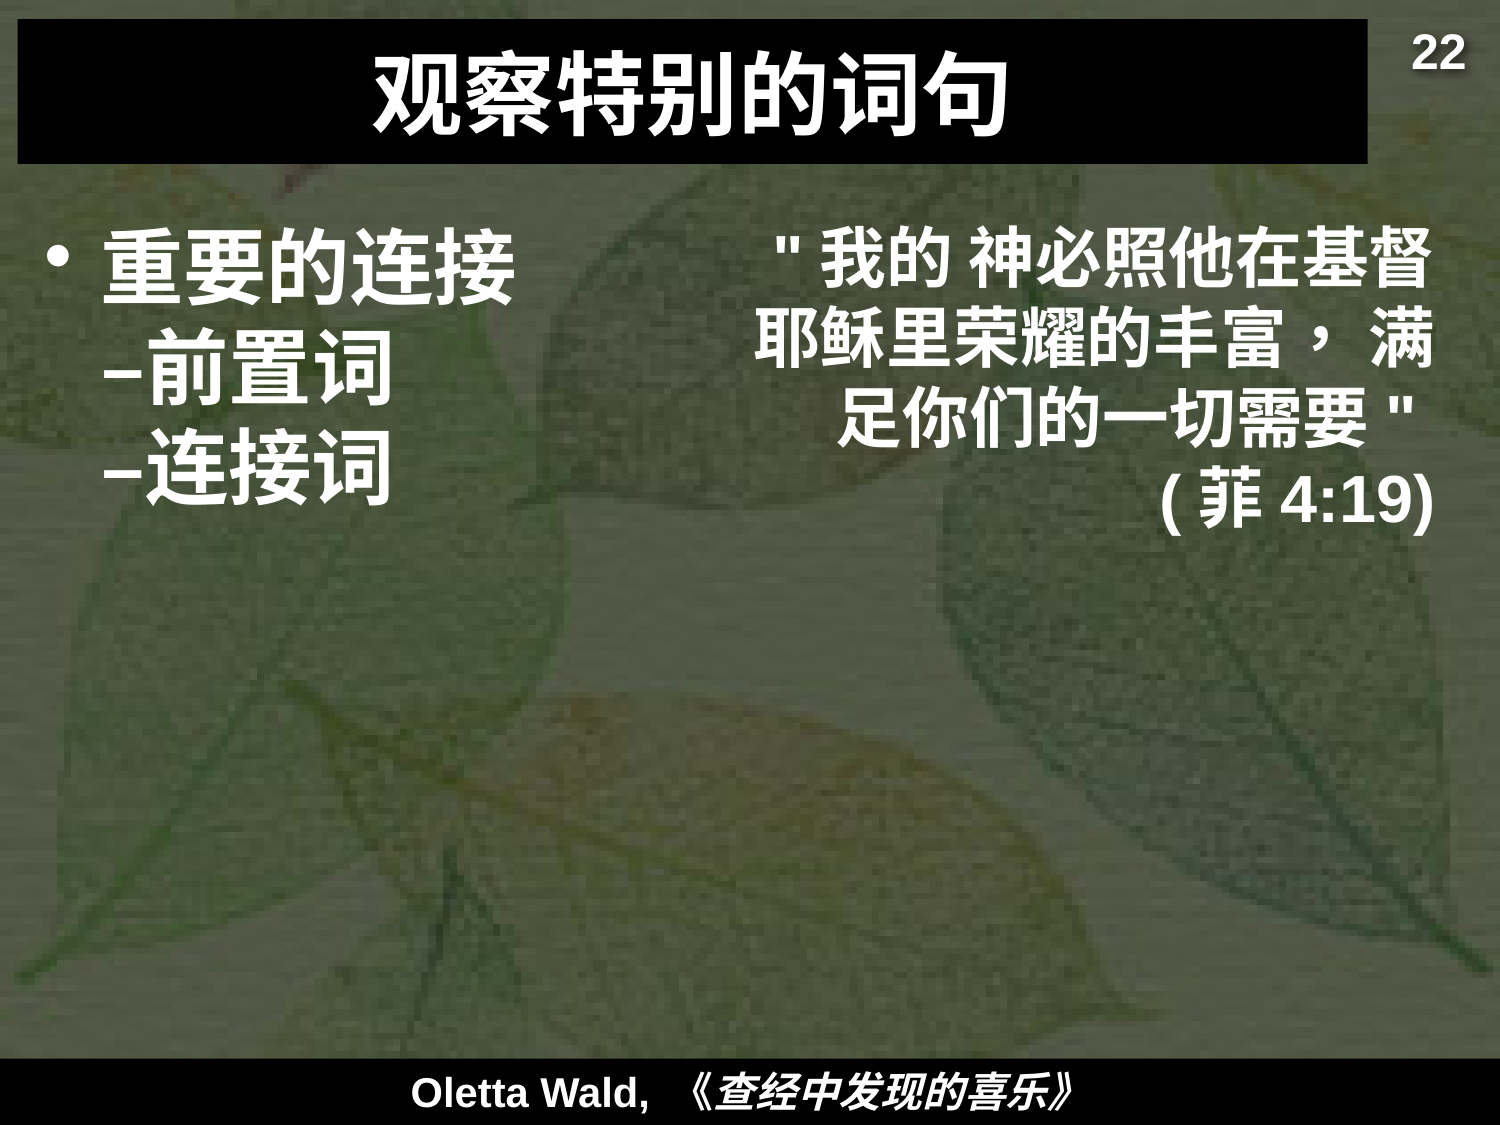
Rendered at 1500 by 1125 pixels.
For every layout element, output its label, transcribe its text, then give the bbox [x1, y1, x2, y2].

text_box 重要的连接 –前置词 –连接词 [29, 207, 703, 951]
title 观察特别的词句 [17, 19, 1368, 164]
picture [0, 0, 1500, 1058]
text_box Oletta Wald, 《查经中发现的喜乐》 [0, 1058, 1500, 1125]
text_box 22 [1396, 12, 1482, 88]
text_box "我的 神必照他在基督耶稣里荣耀的丰富， 满足你们的一切需要" (菲4:19) [723, 208, 1451, 1058]
